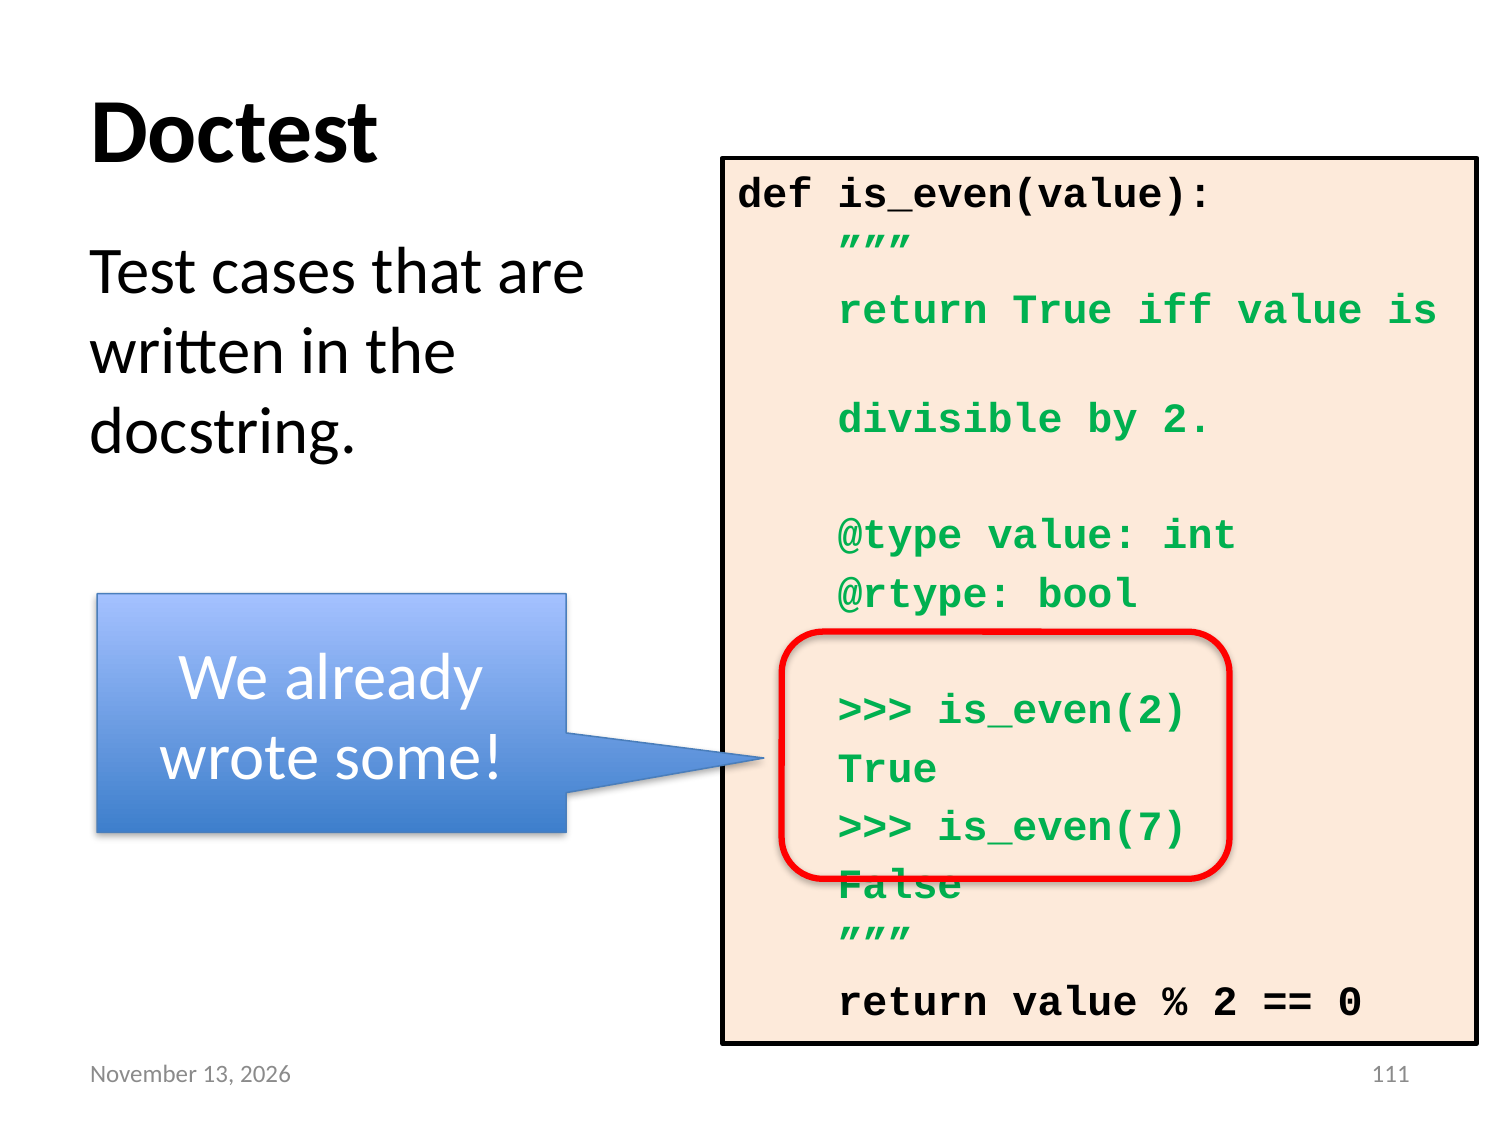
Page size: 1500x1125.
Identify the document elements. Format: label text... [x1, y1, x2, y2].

text_box [780, 630, 1231, 880]
text_box Test cases that are written in the docstring. [74, 219, 693, 474]
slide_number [75, 1042, 425, 1103]
title Doctest [75, 31, 1425, 220]
text_box def is_even(value): ””” return True iff value is divisible by 2. @type value: int @rtype: bool >>> is_even(2) True >>> is_even(7) False ””” return value % 2 == 0 [722, 157, 1477, 1044]
text_box We already wrote some! [96, 592, 765, 834]
slide_number 110 [1074, 1042, 1425, 1103]
